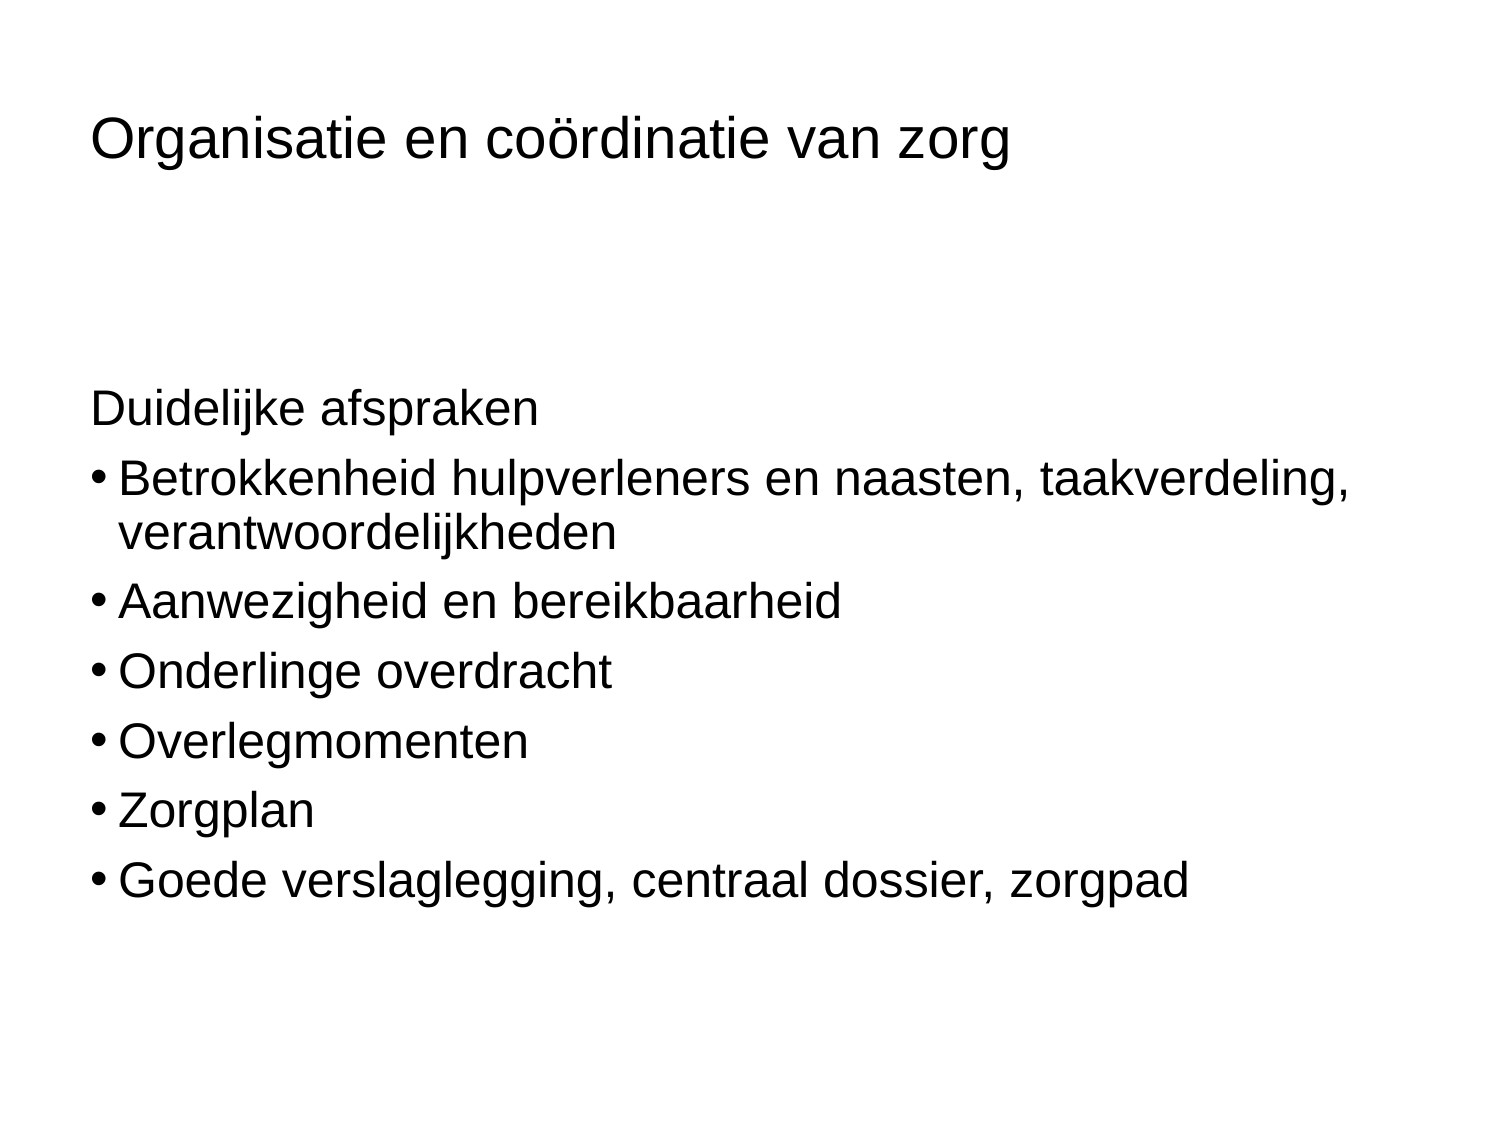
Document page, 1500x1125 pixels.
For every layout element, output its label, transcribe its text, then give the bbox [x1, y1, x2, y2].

list Duidelijke afspraken Betrokkenheid hulpverleners en naasten, taakverdeling, verantwoordelijkheden Aanwezigheid en bereikbaarheid Onderlinge overdracht Overlegmomenten Zorgplan Goede verslaglegging, centraal dossier, zorgpad [75, 375, 1425, 1005]
title Organisatie en coördinatie van zorg [75, 75, 1425, 275]
